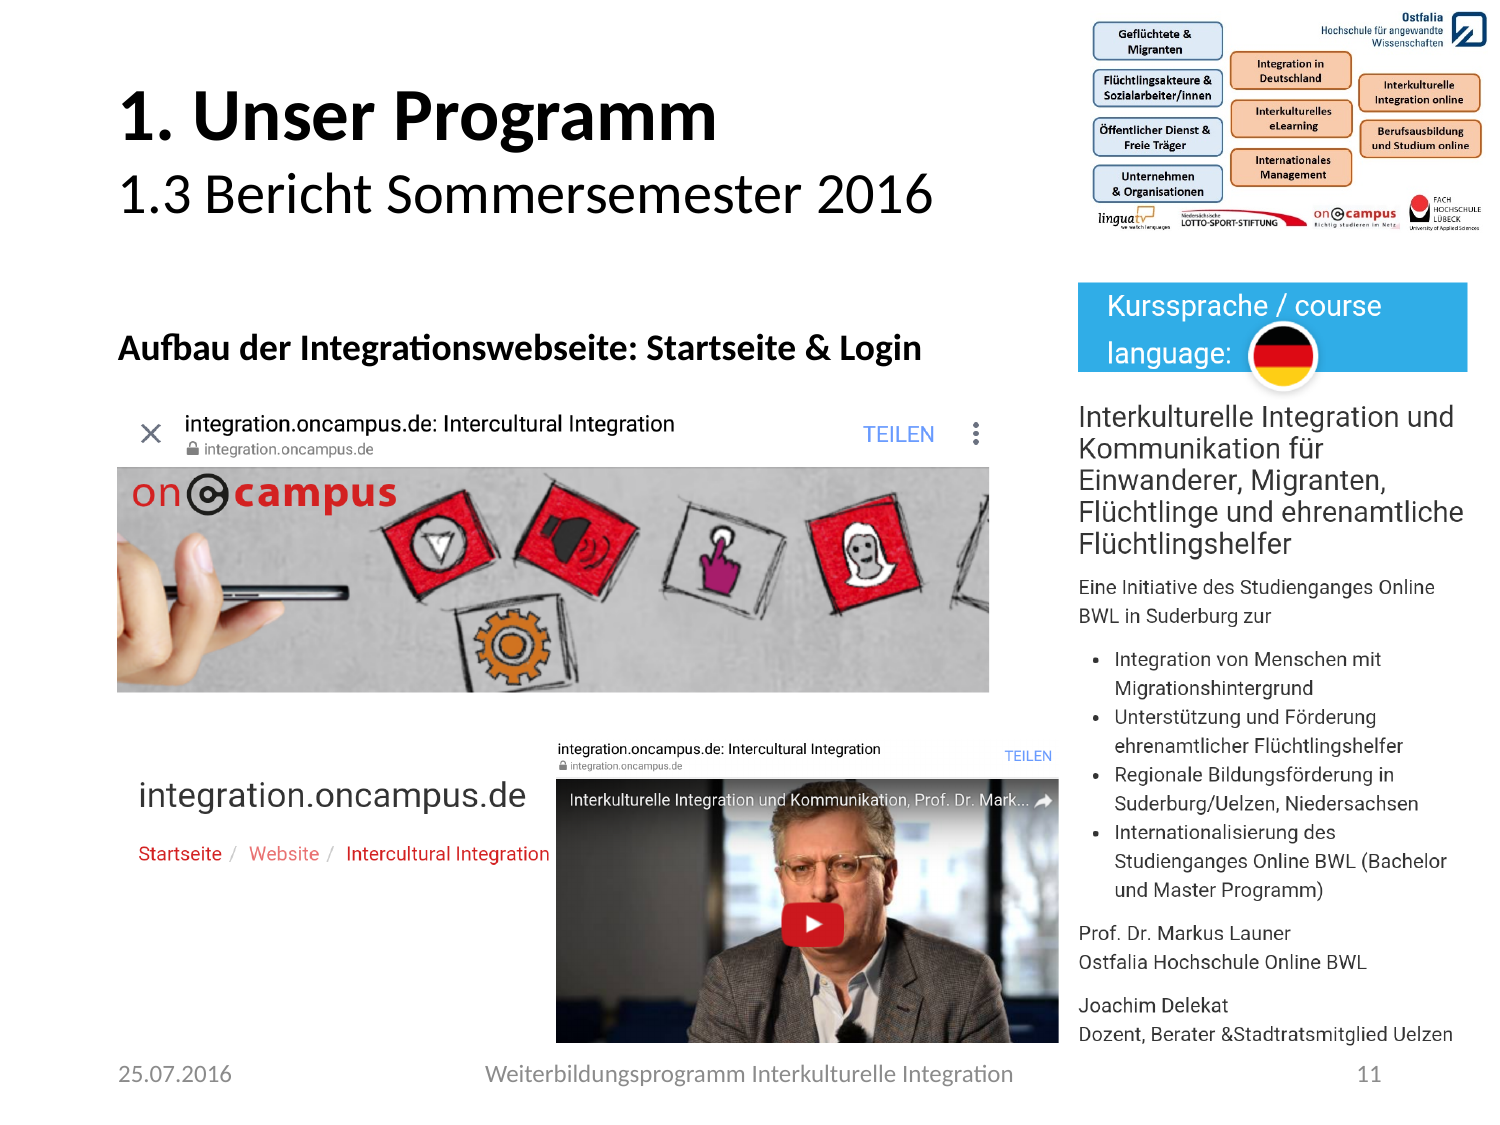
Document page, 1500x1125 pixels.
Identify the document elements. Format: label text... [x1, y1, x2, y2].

picture [1090, 11, 1488, 233]
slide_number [103, 1042, 440, 1103]
picture [117, 407, 1059, 1043]
picture [1062, 272, 1488, 1060]
footer Weiterbildungsprogramm Interkulturelle Integration [440, 1042, 1059, 1103]
text_box Aufbau der Integrationswebseite: Startseite & Login [103, 315, 1062, 421]
slide_number 11 [1059, 1042, 1397, 1103]
text_box 1. Unser Programm 1.3 Bericht Sommersemester 2016 [103, 57, 1003, 233]
